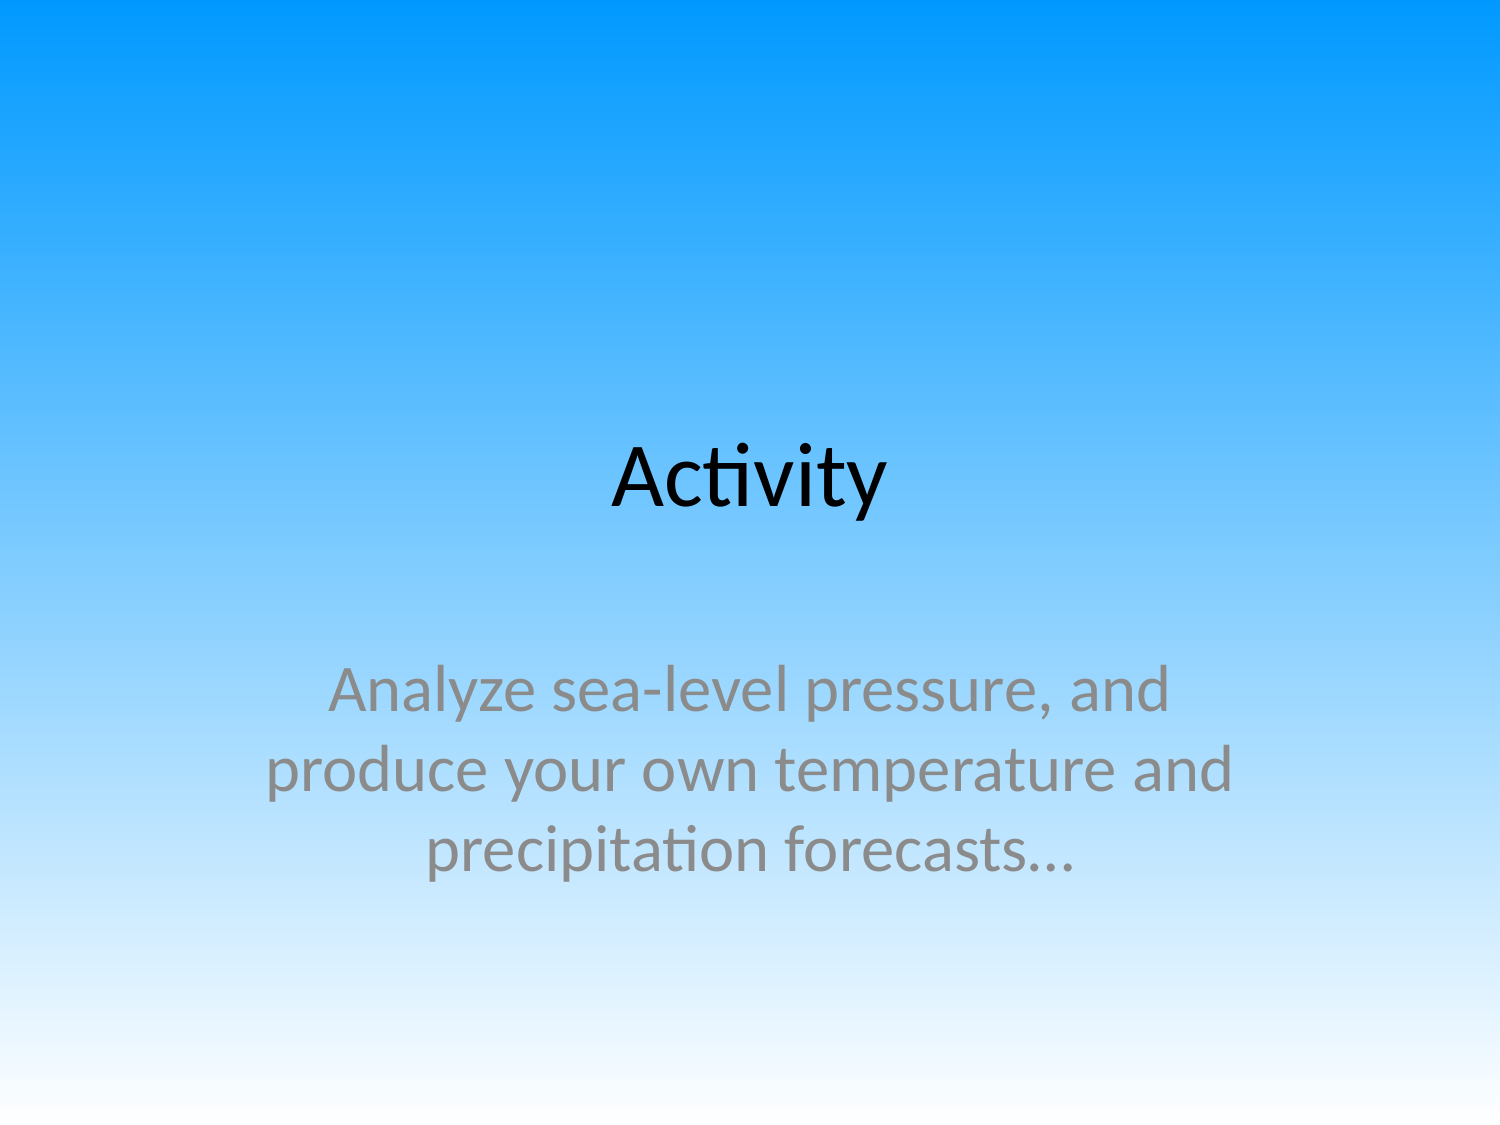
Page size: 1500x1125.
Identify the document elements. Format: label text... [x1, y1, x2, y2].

title Activity [112, 349, 1388, 591]
subtitle Analyze sea-level pressure, and produce your own temperature and precipitation forecasts… [225, 637, 1275, 925]
